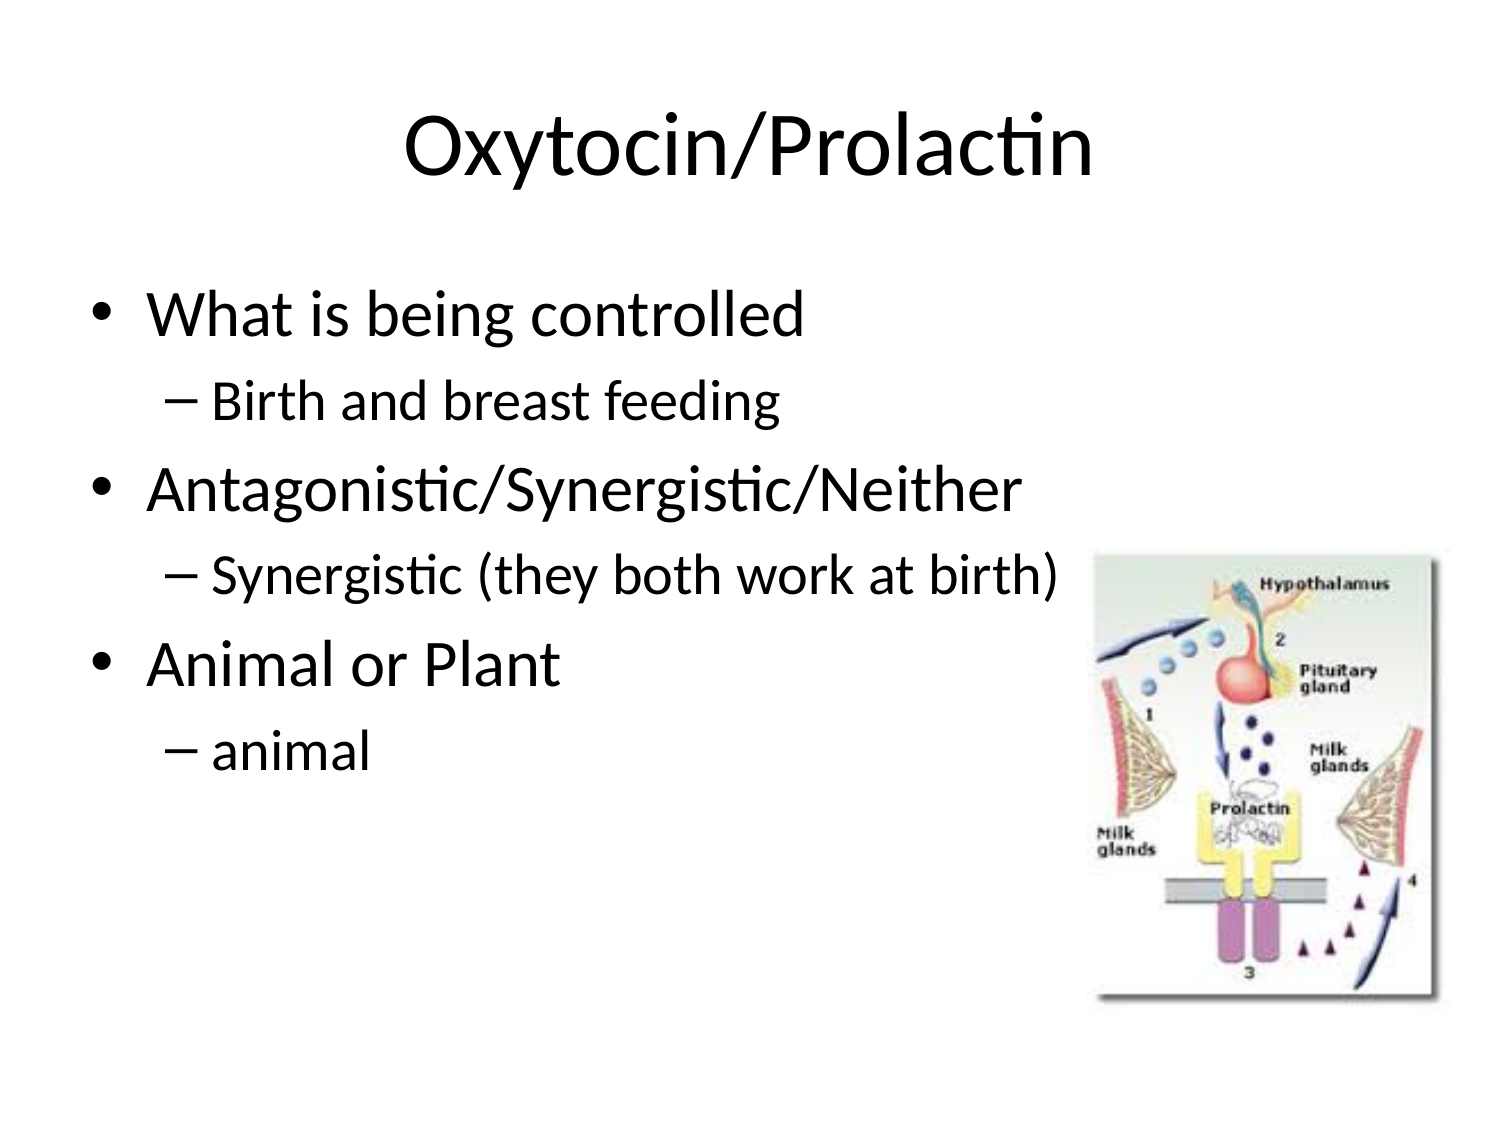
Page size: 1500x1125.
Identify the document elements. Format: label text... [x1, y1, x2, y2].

title Oxytocin/Prolactin [75, 45, 1425, 233]
list What is being controlled Birth and breast feeding Antagonistic/Synergistic/Neither Synergistic (they both work at birth) Animal or Plant animal [75, 262, 1425, 1005]
picture [1087, 549, 1451, 1013]
